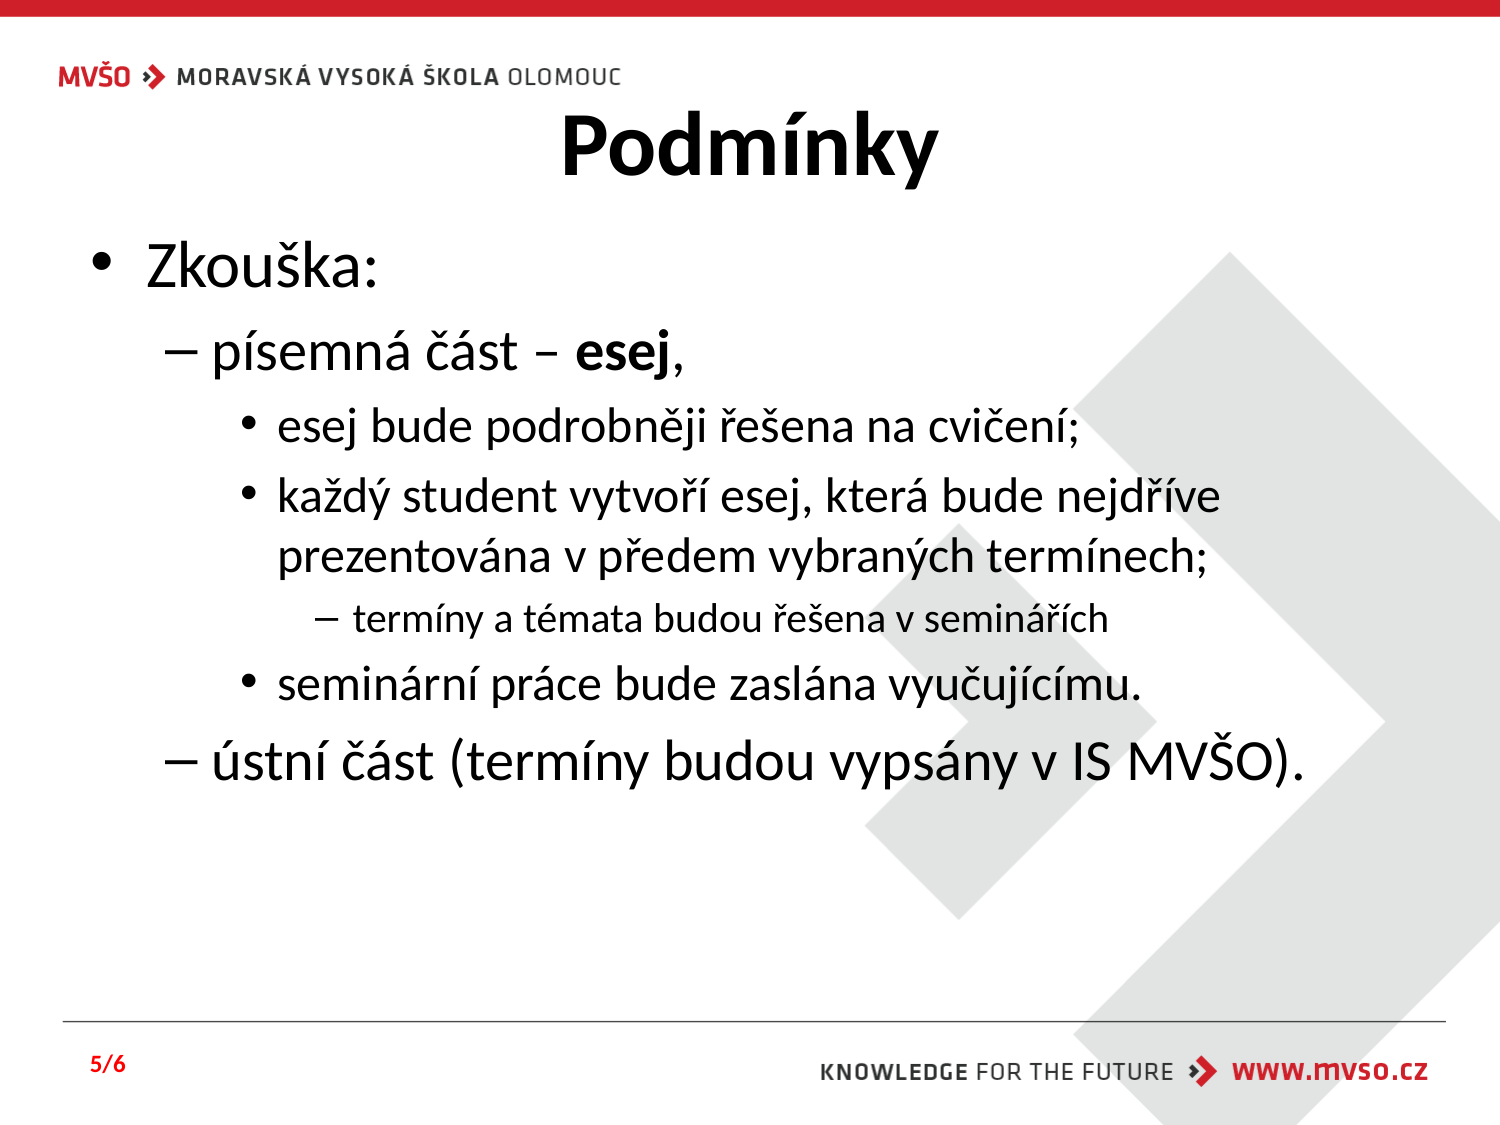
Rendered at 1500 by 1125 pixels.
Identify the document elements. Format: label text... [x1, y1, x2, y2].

title Podmínky [75, 45, 1425, 213]
list Zkouška: písemná část – esej, esej bude podrobněji řešena na cvičení; každý student vytvoří esej, která bude nejdříve prezentována v předem vybraných termínech; termíny a témata budou řešena v seminářích seminární práce bude zaslána vyučujícímu. ústní část (termíny budou vypsány v IS MVŠO). [75, 213, 1425, 956]
text_box 5/6 [74, 1040, 213, 1085]
picture [0, 0, 1500, 1125]
